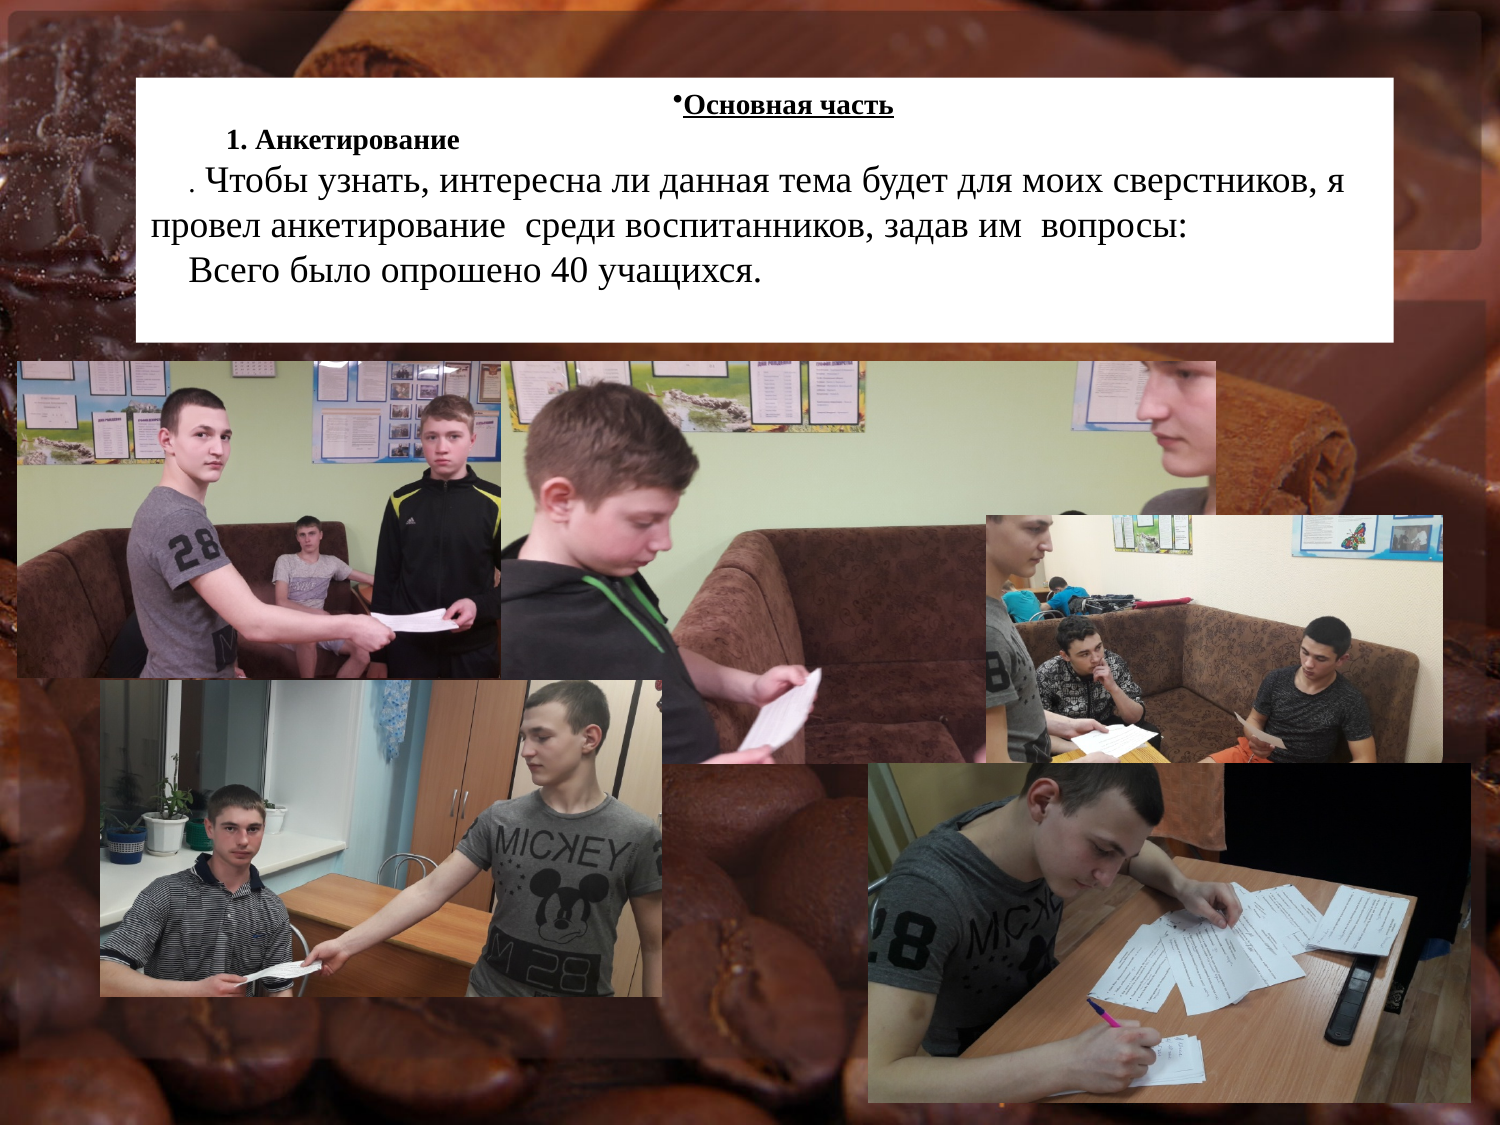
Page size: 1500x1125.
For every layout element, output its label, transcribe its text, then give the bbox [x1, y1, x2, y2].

picture [0, 0, 1500, 1125]
text_box Основная часть Анкетирование . Чтобы узнать, интересна ли данная тема будет для моих сверстников, я провел анкетирование среди воспитанников, задав им вопросы: Всего было опрошено 40 учащихся. [135, 77, 1394, 343]
